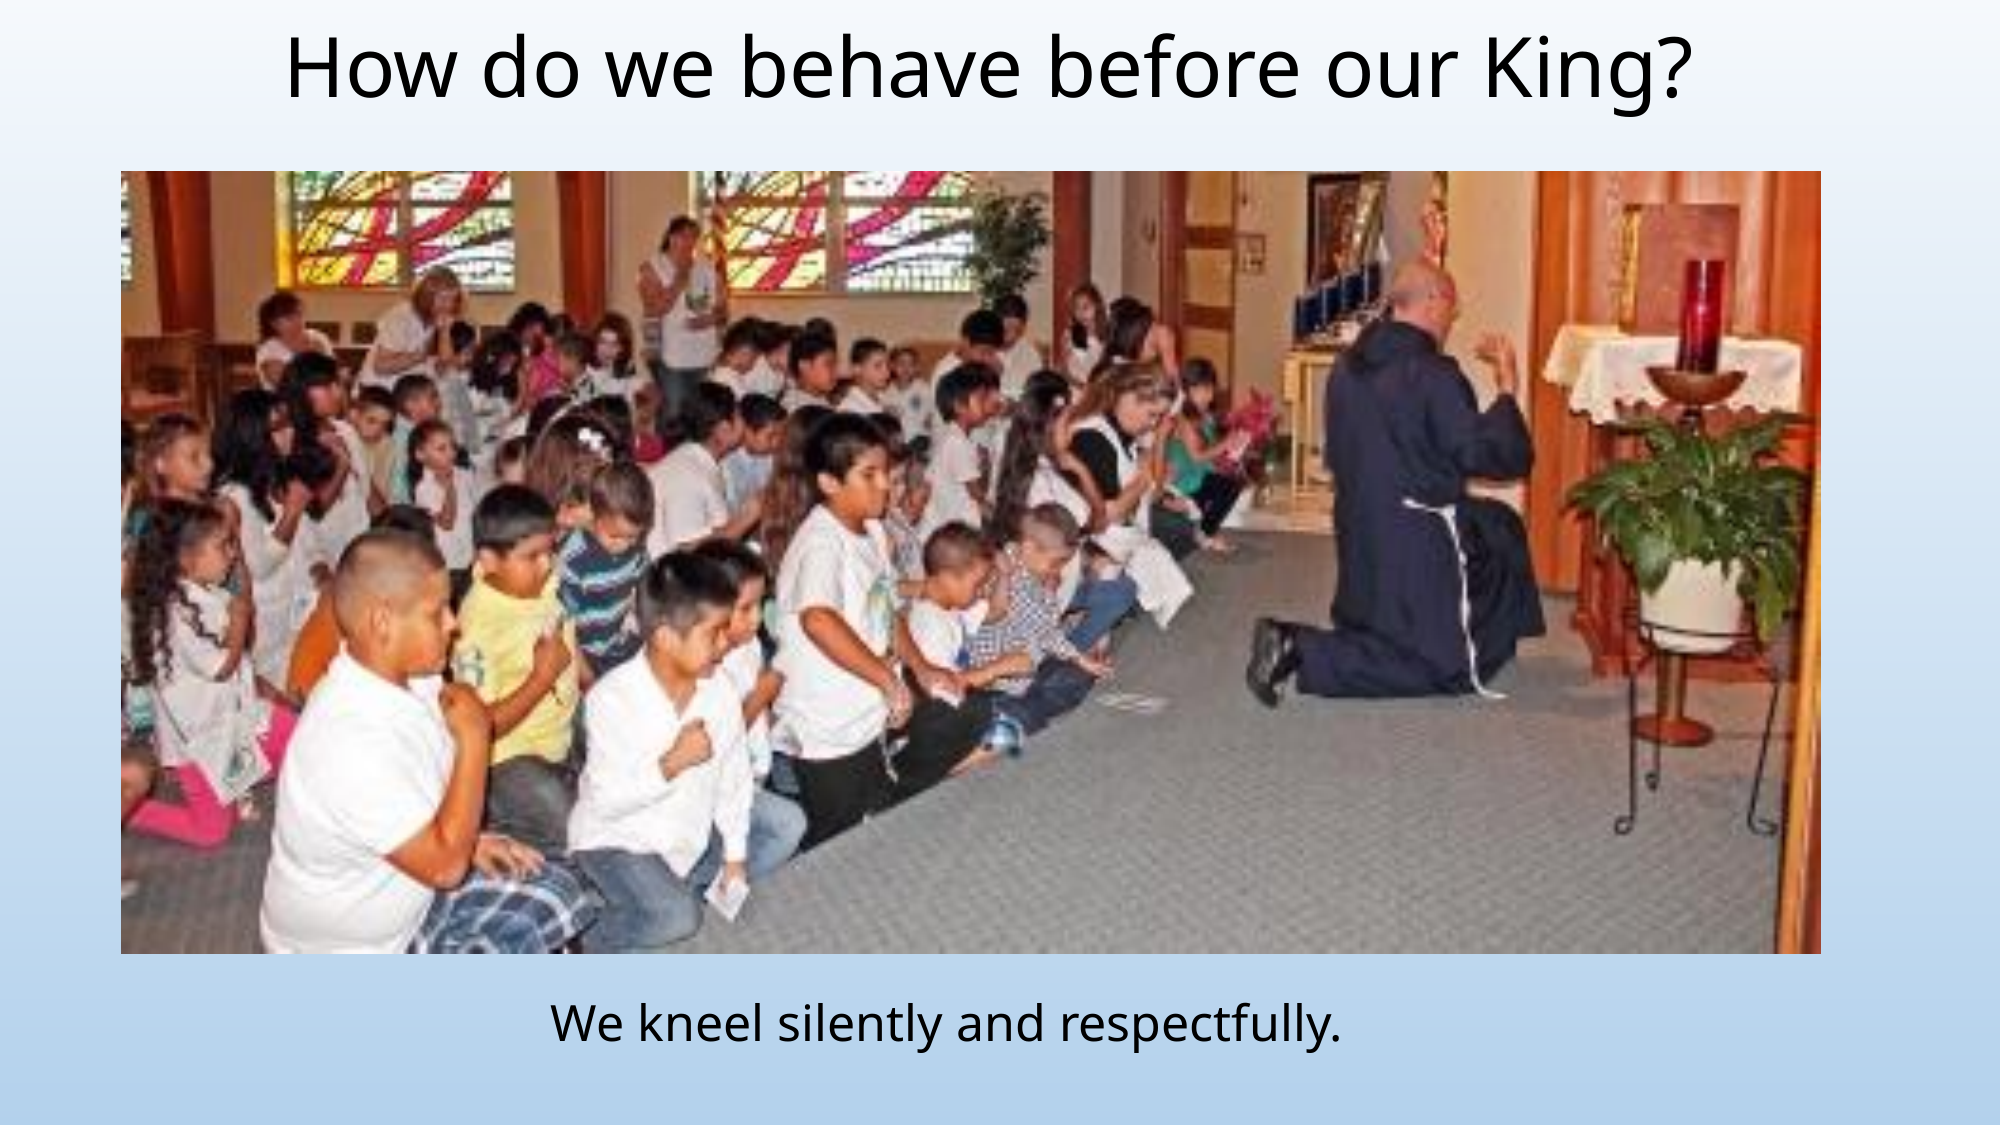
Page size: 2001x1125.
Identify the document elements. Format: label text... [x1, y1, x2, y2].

picture [121, 171, 1821, 954]
title How do we behave before our King? [43, 0, 1957, 142]
text_box We kneel silently and respectfully. [536, 983, 1406, 1059]
